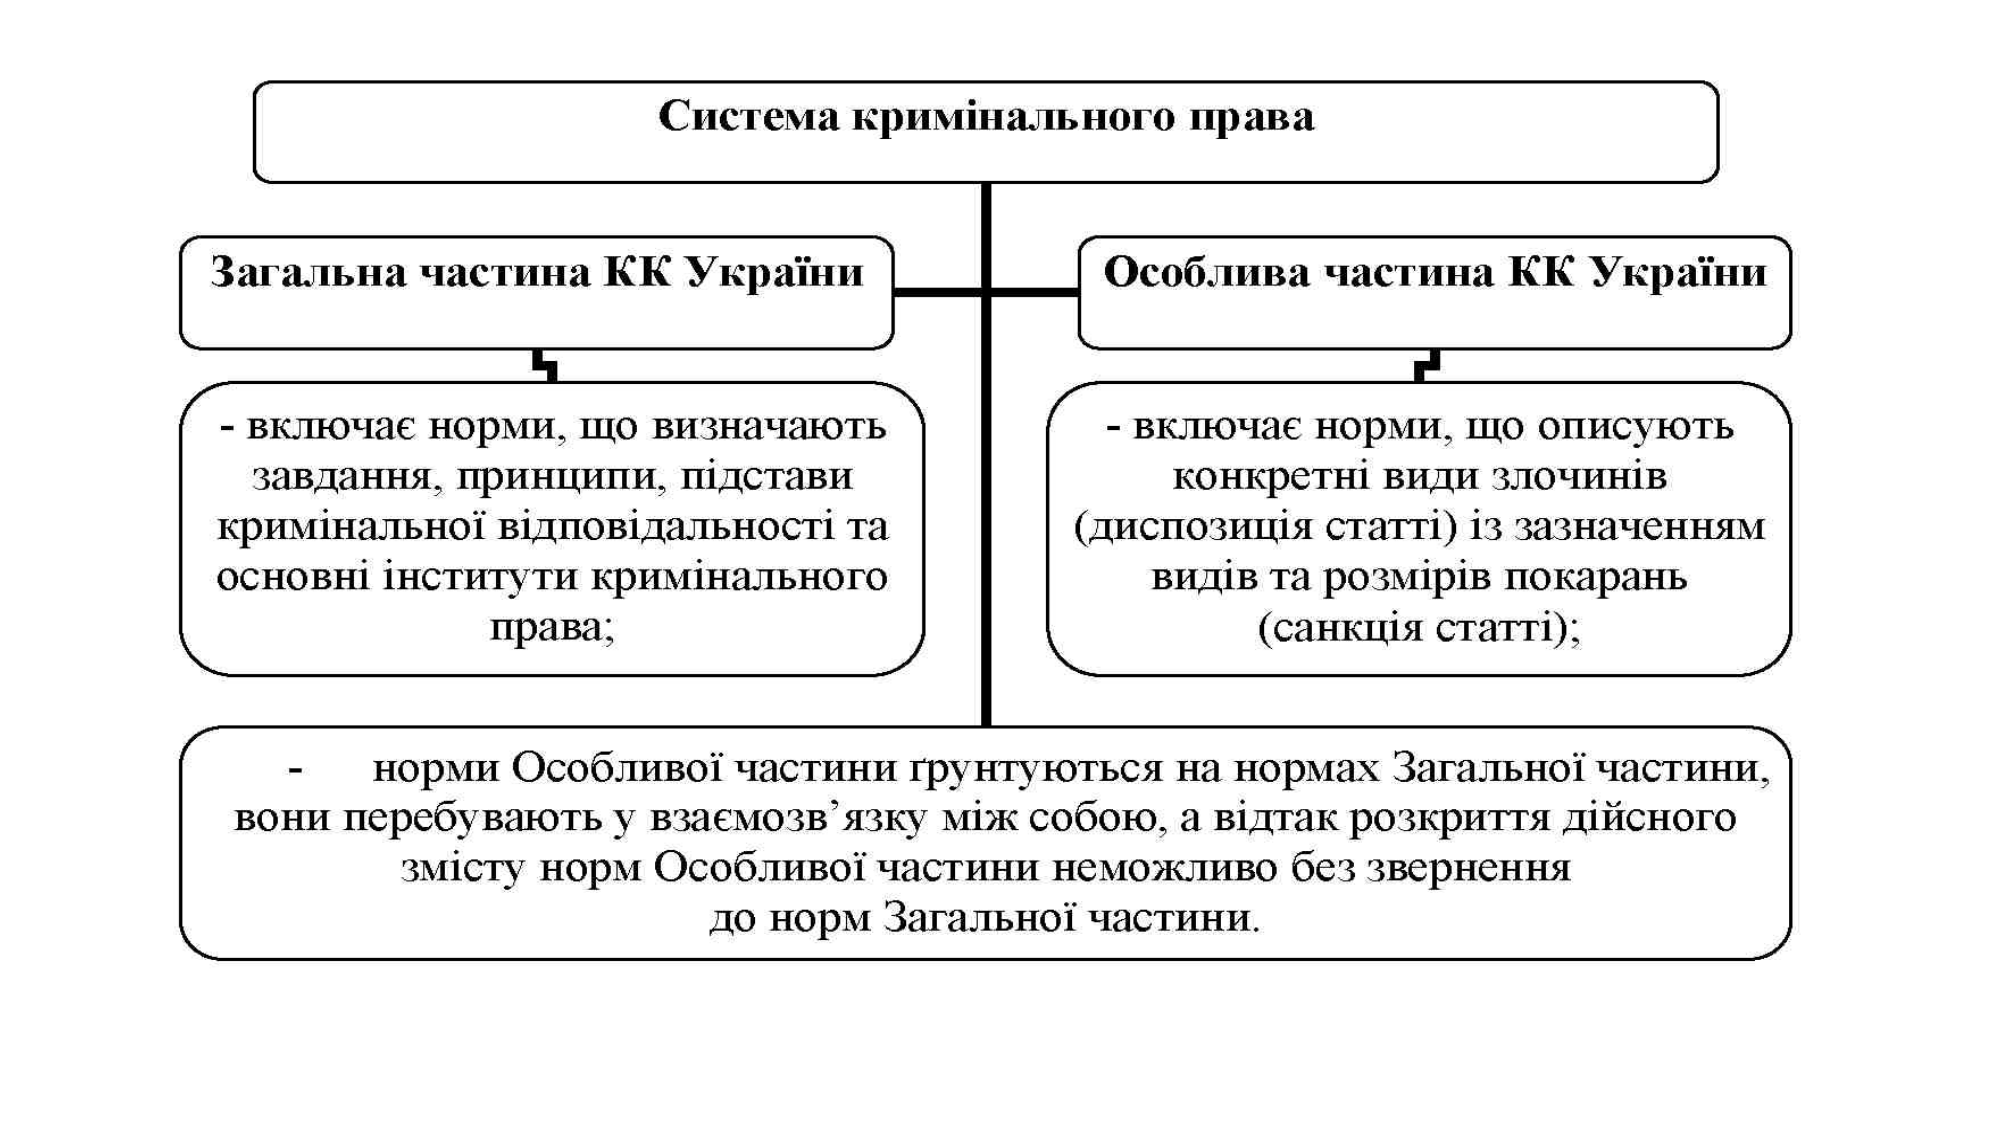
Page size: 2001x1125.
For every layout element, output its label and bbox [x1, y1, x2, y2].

list [137, 72, 1863, 1005]
